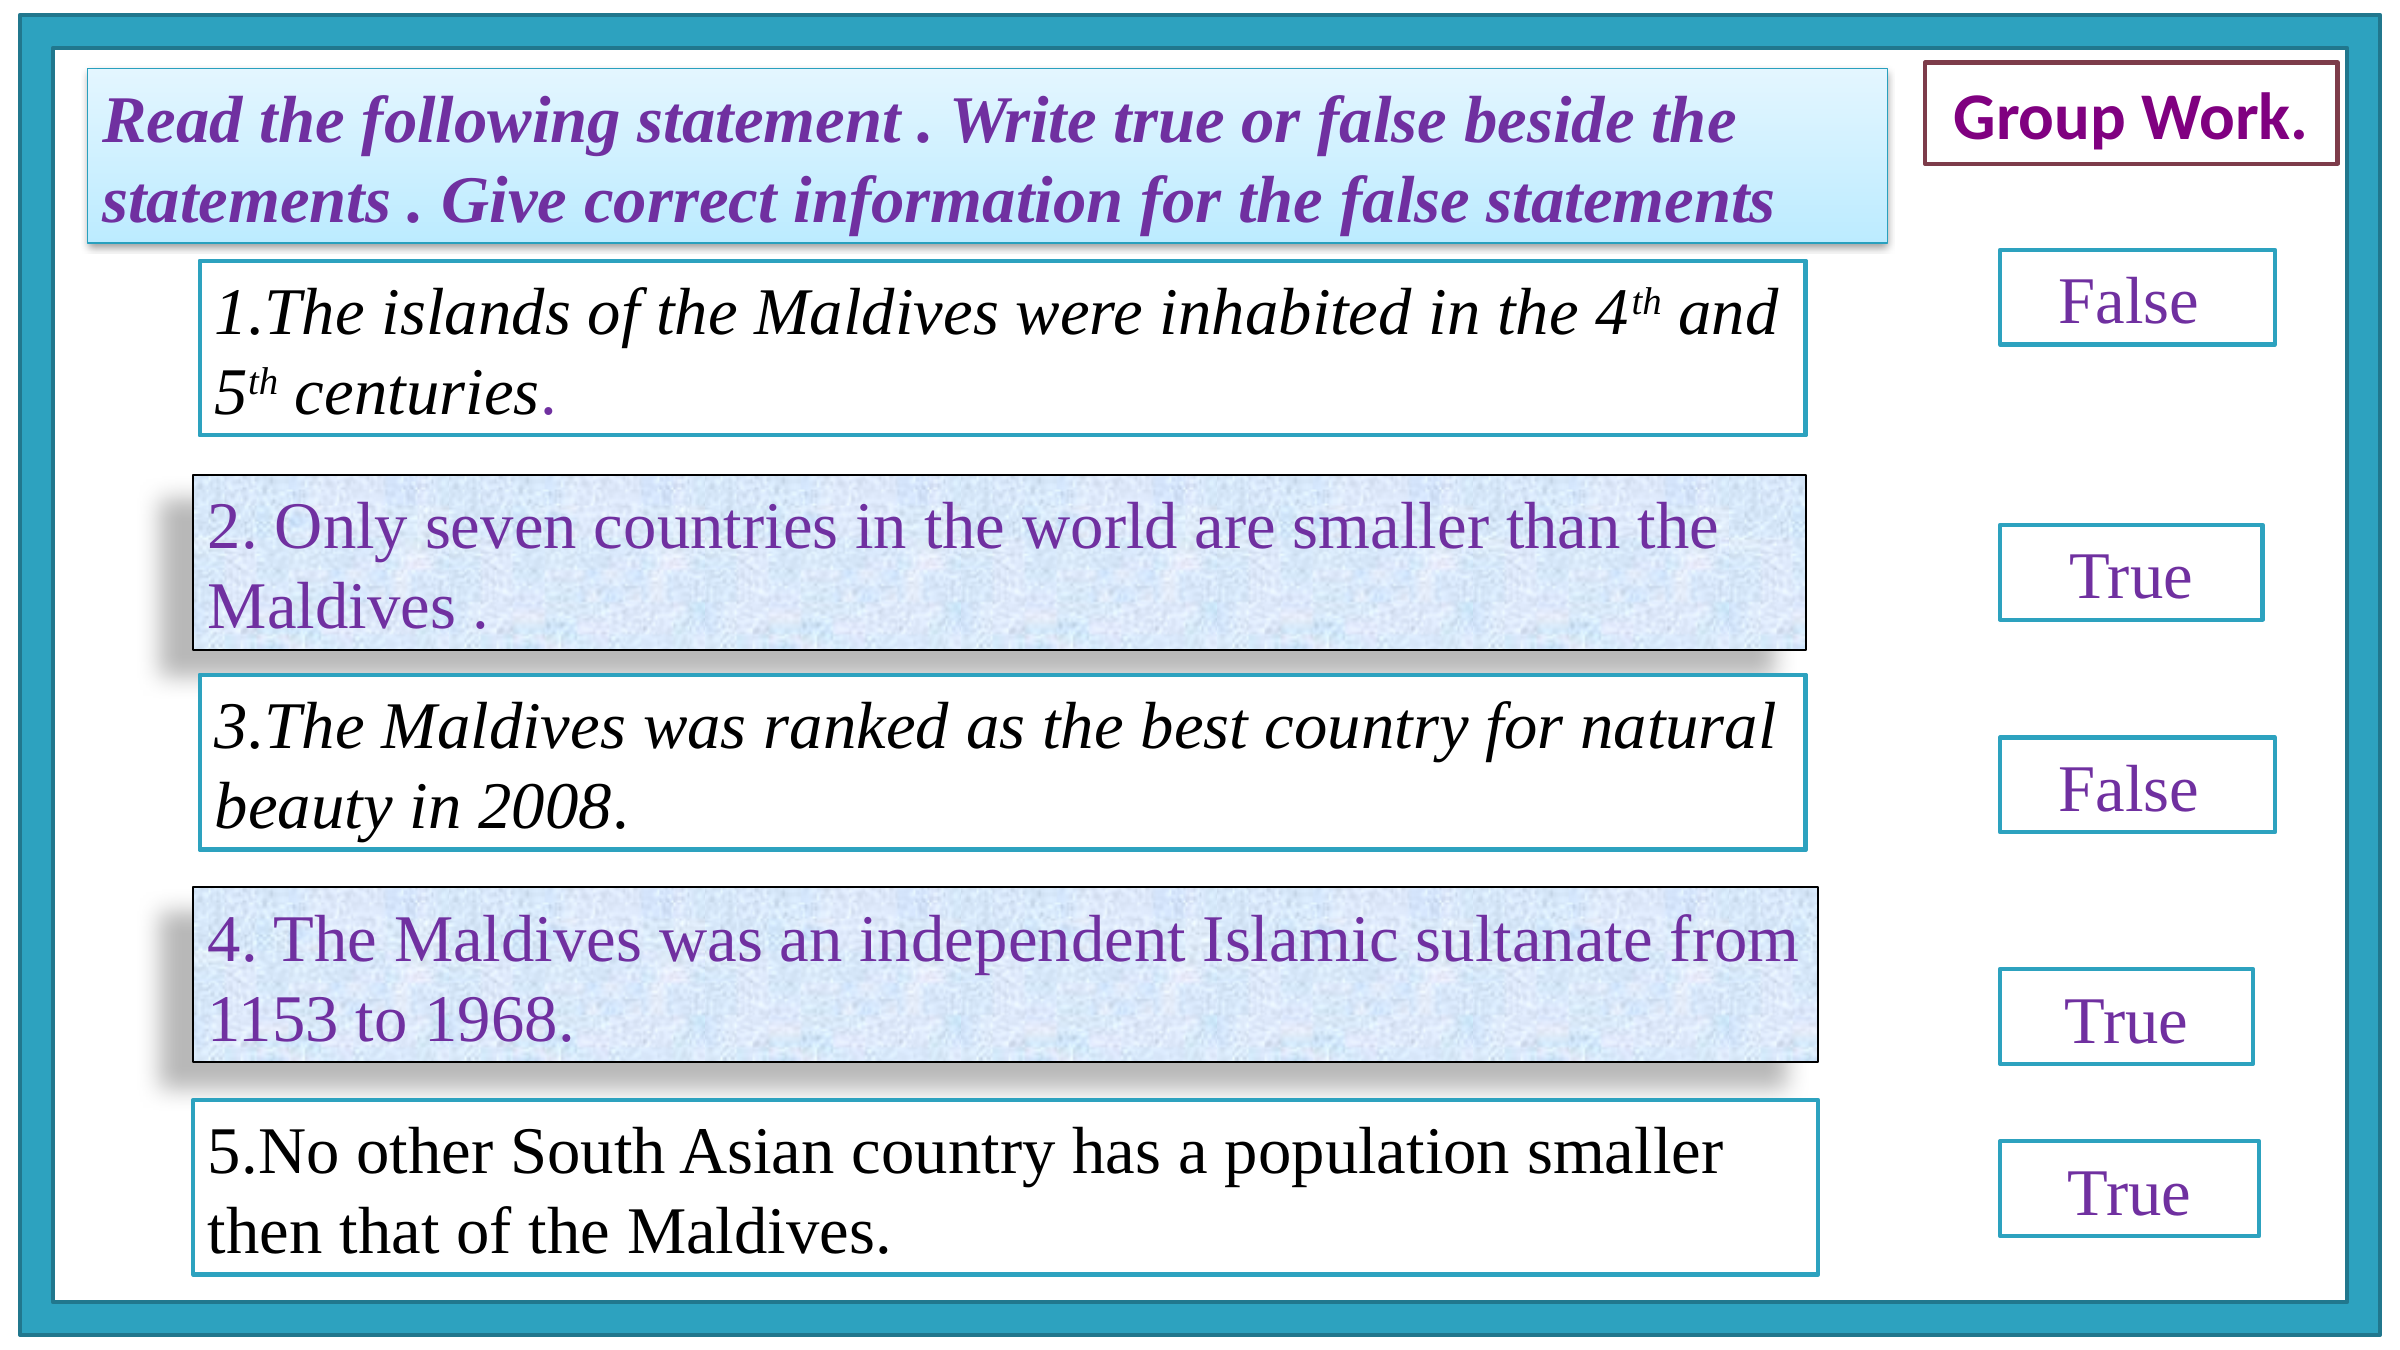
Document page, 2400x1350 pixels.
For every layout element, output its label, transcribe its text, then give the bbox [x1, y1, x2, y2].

text_box Group Work. [1923, 60, 2340, 166]
text_box 2. Only seven countries in the world are smaller than the Maldives . [192, 474, 1806, 650]
text_box True [1998, 967, 2255, 1066]
text_box 4. The Maldives was an independent Islamic sultanate from 1153 to 1968. [192, 887, 1819, 1063]
text_box Read the following statement . Write true or false beside the statements . Give correct information for the false statements [87, 68, 1888, 244]
text_box False [1998, 248, 2277, 347]
text_box True [1998, 1139, 2261, 1238]
text_box 5.No other South Asian country has a population smaller then that of the Maldives. [191, 1098, 1820, 1277]
text_box True [1998, 523, 2265, 622]
text_box 3.The Maldives was ranked as the best country for natural beauty in 2008. [198, 673, 1808, 852]
text_box False [1998, 735, 2277, 834]
text_box 1.The islands of the Maldives were inhabited in the 4th and 5th centuries. [198, 259, 1808, 437]
